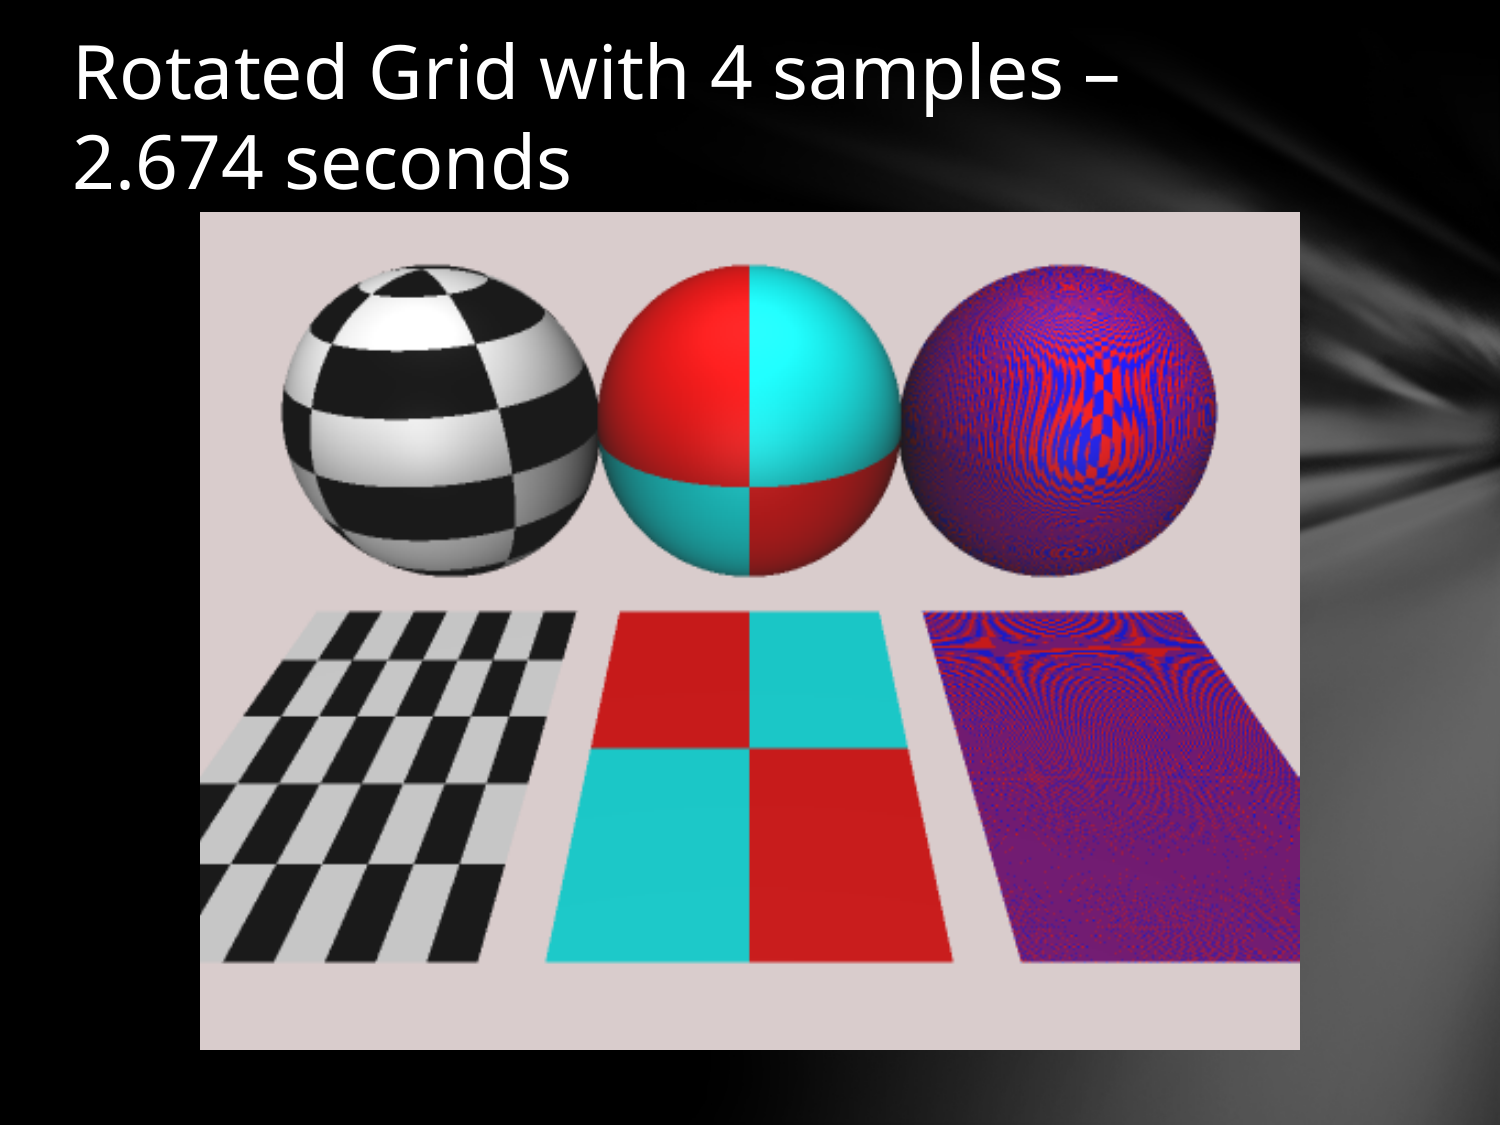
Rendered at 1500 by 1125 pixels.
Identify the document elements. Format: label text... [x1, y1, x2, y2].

picture [199, 212, 1301, 1050]
title Rotated Grid with 4 samples – 2.674 seconds [57, 37, 1318, 213]
